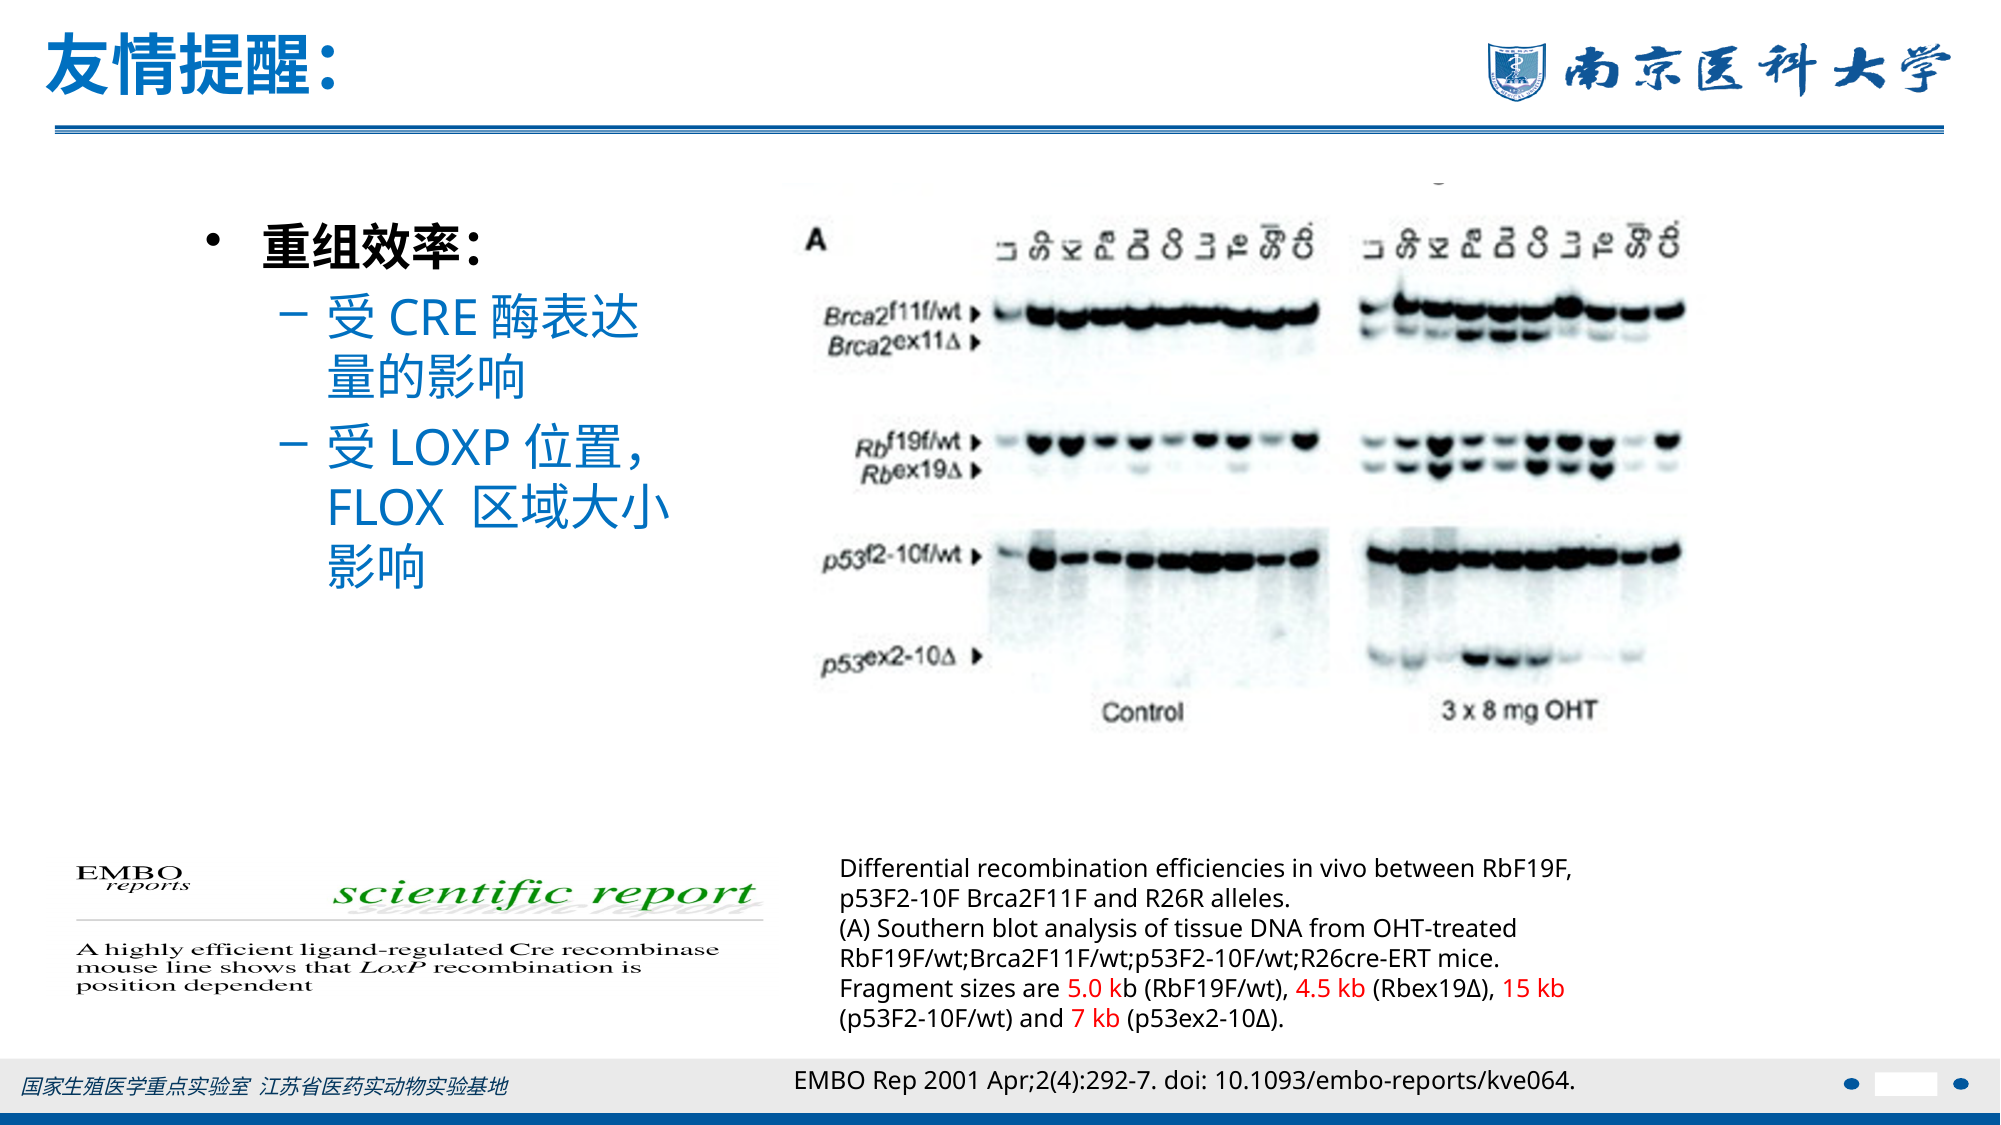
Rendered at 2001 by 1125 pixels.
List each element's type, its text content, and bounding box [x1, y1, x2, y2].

text_box Differential recombination efficiencies in vivo between RbF19F, p53F2‐10F Brca2F11F and R26R alleles. (A) Southern blot analysis of tissue DNA from OHT‐treated RbF19F/wt;Brca2F11F/wt;p53F2‐10F/wt;R26cre‐ERT mice. Fragment sizes are 5.0 kb (RbF19F/wt), 4.5 kb (Rbex19Δ), 15 kb (p53F2‐10F/wt) and 7 kb (p53ex2‐10Δ). [824, 845, 1624, 1040]
title 友情提醒： [0, 0, 2000, 126]
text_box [46, 853, 779, 1000]
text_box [781, 182, 1731, 751]
list 重组效率： 受CRE酶表达量的影响 受LOXP位置，FLOX 区域大小影响 [189, 208, 688, 852]
text_box EMBO Rep 2001 Apr;2(4):292-7. doi: 10.1093/embo-reports/kve064. [778, 1056, 1731, 1102]
